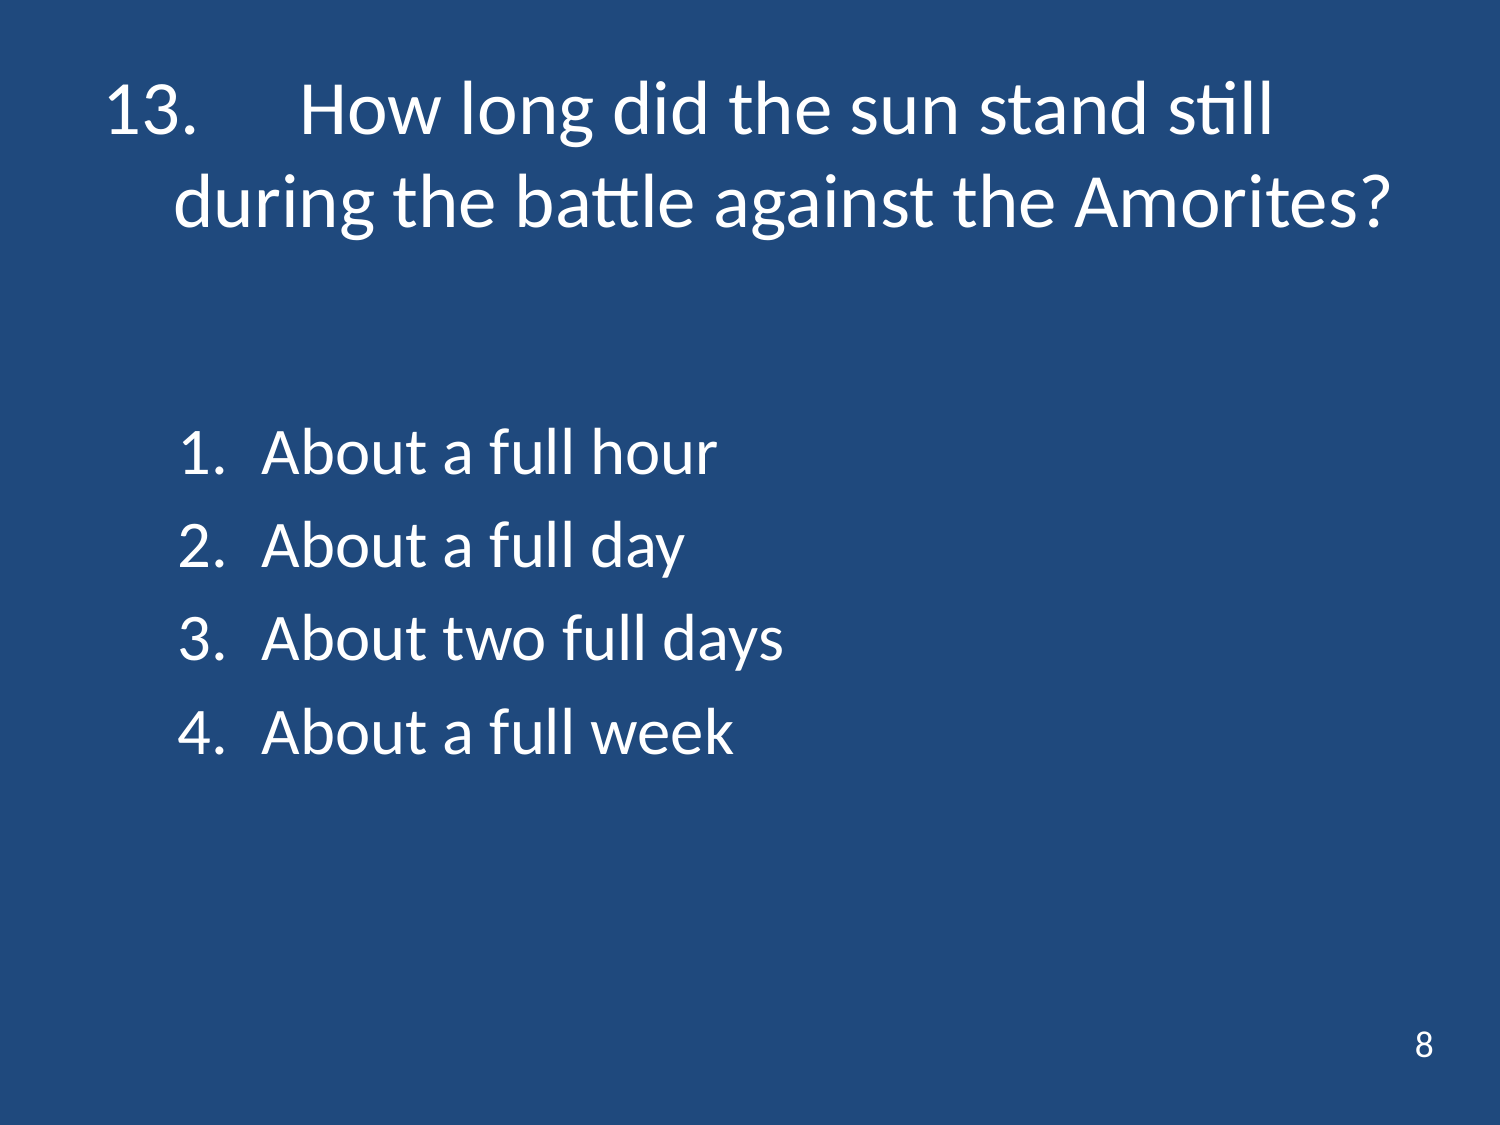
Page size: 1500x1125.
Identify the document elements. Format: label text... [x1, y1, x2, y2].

title 13. How long did the sun stand still during the battle against the Amorites? [87, 50, 1425, 275]
text_box 8 [1400, 1012, 1450, 1073]
subtitle About a full hour About a full day About two full days About a full week [162, 399, 1400, 863]
